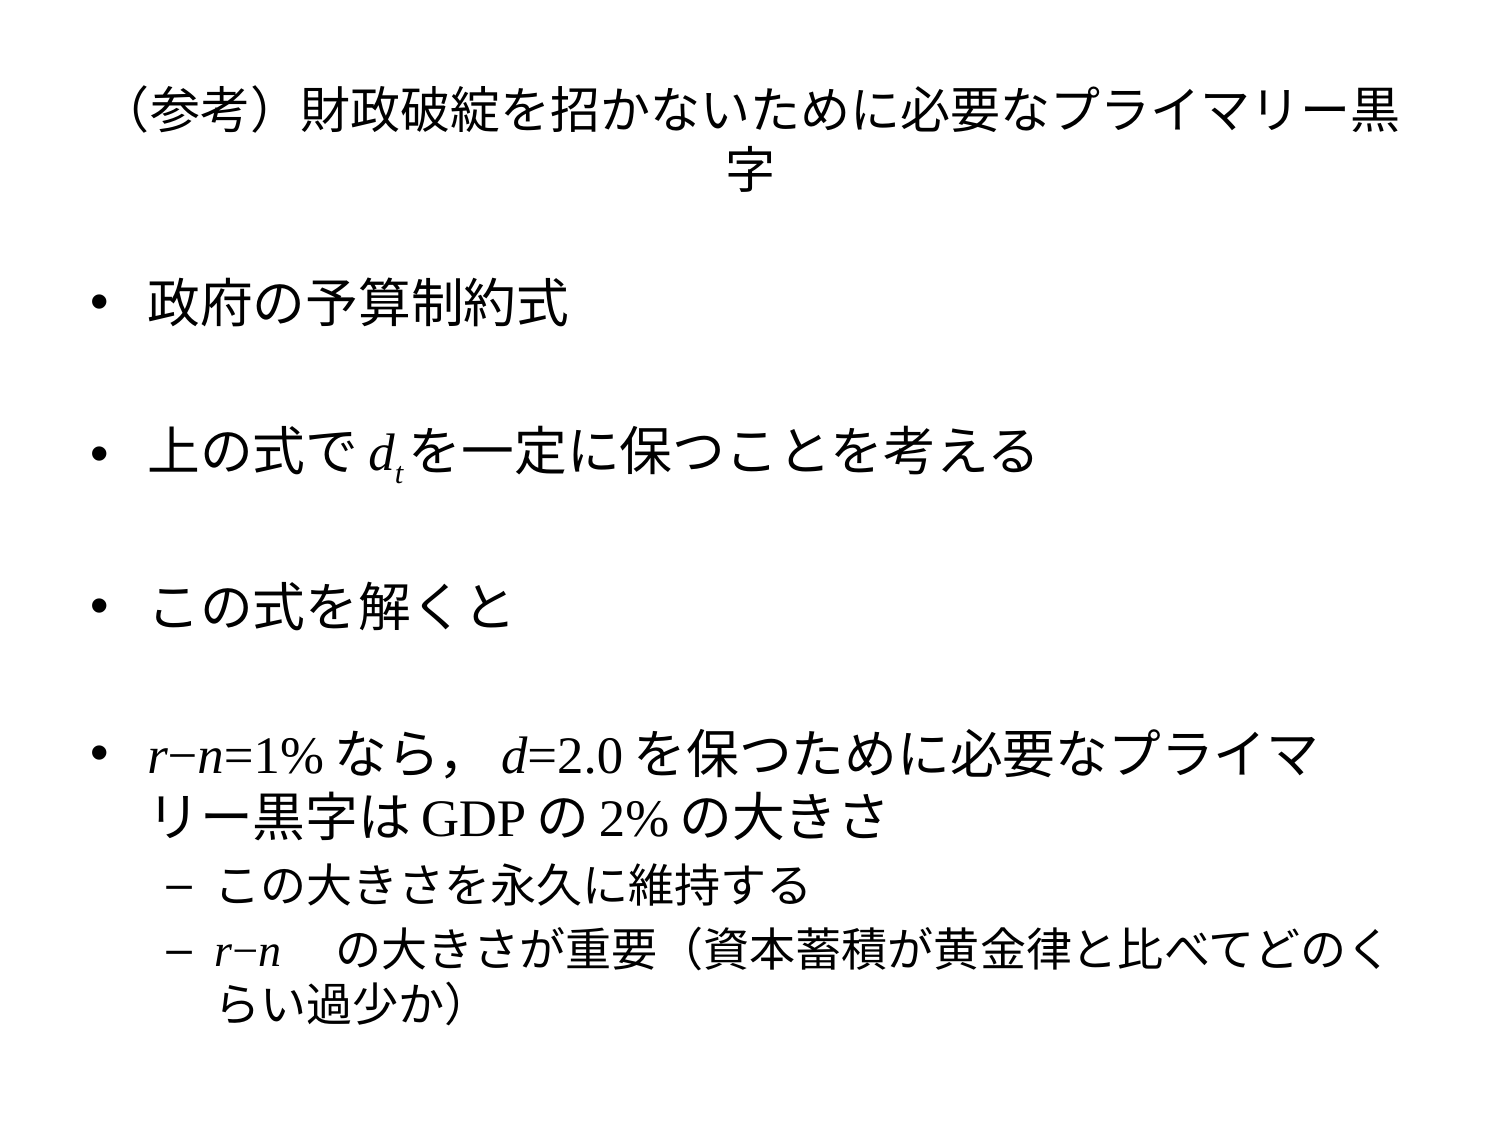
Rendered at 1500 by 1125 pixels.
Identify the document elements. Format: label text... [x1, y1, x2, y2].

title （参考）財政破綻を招かないために必要なプライマリー黒字 [75, 45, 1425, 233]
